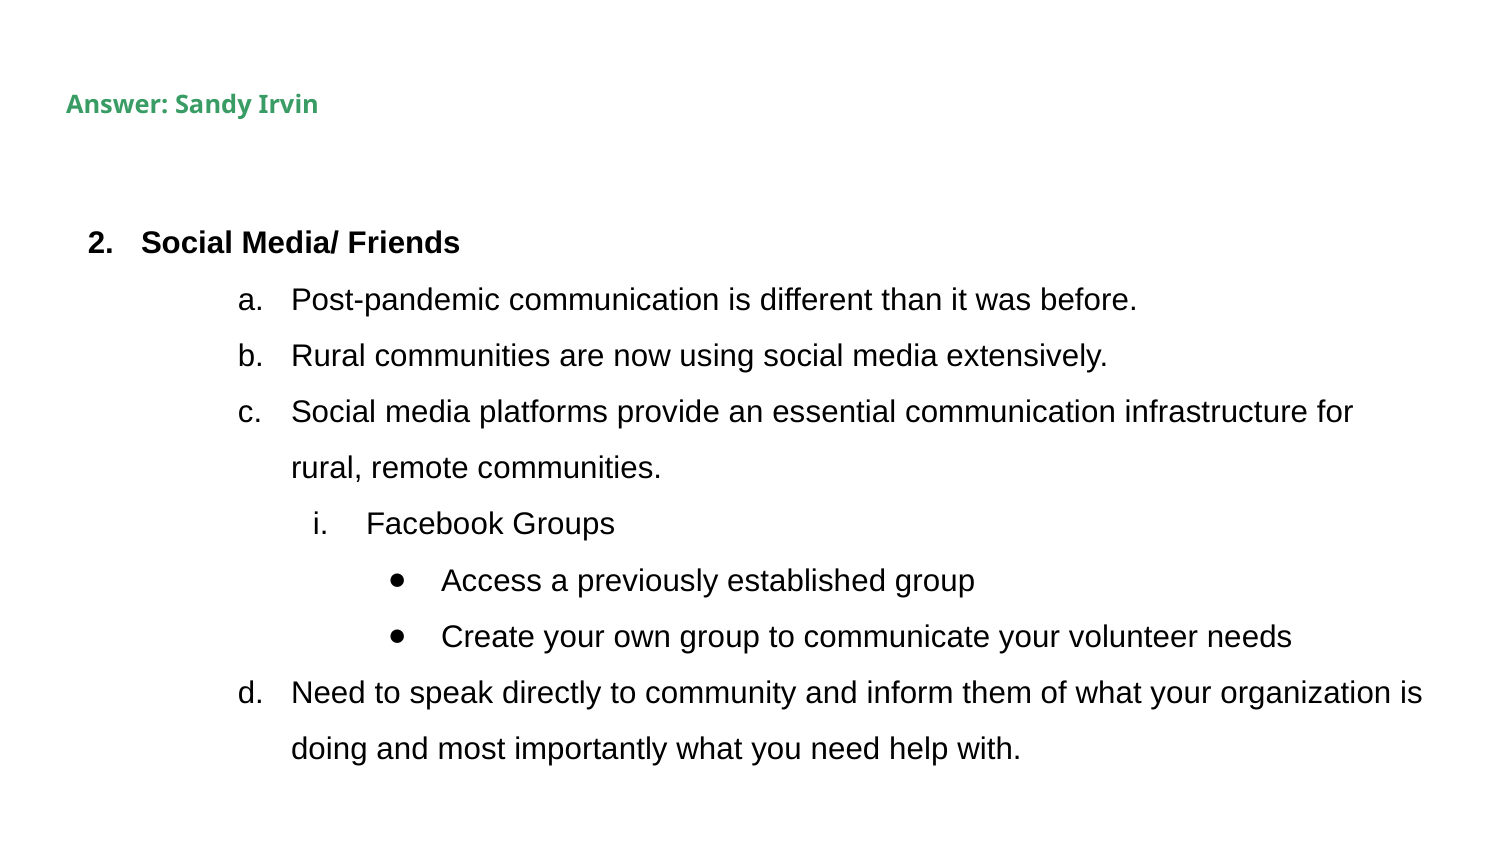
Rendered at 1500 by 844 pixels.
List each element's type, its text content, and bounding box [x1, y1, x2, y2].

title Answer: Sandy Irvin [51, 72, 1449, 167]
list Social Media/ Friends Post-pandemic communication is different than it was before. Rural communities are now using social media extensively. Social media platforms provide an essential communication infrastructure for rural, remote communities. Facebook Groups Access a previously established group Create your own group to communicate your volunteer needs Need to speak directly to community and inform them of what your organization is doing and most importantly what you need help with. [51, 189, 1449, 844]
